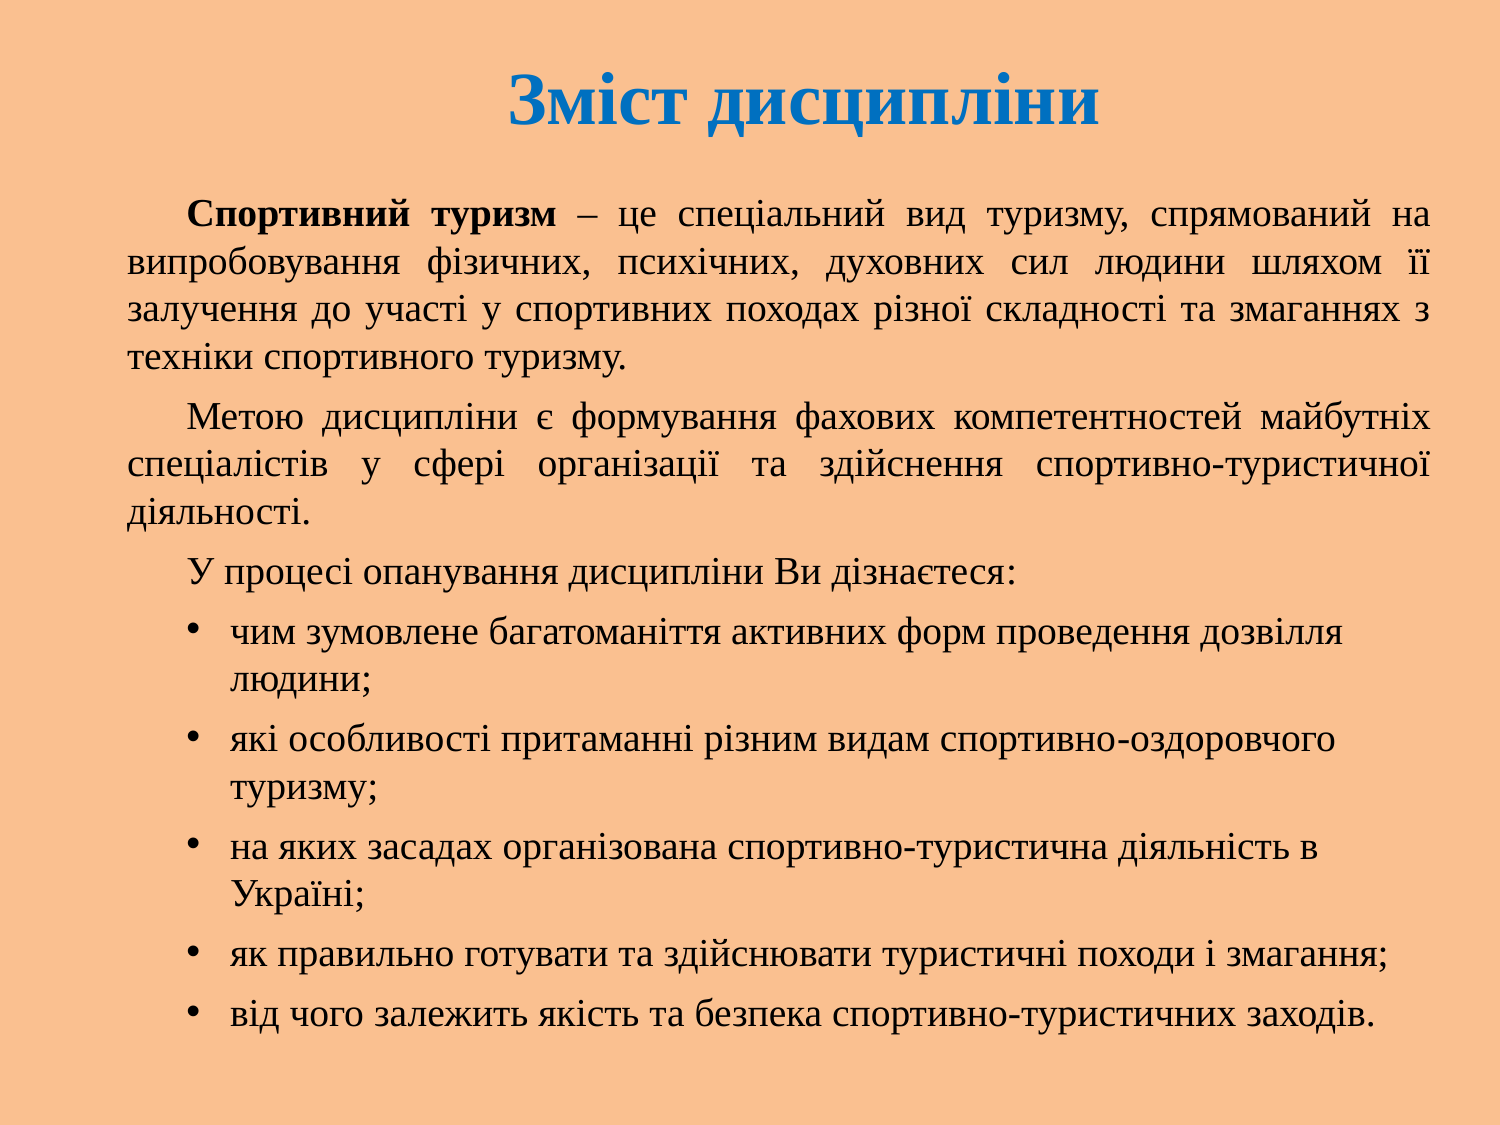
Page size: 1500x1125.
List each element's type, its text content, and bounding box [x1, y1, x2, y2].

list Зміст дисципліни Спортивний туризм – це спеціальний вид туризму, спрямований на випробовування фізичних, психічних, духовних сил людини шляхом її залучення до участі у спортивних походах різної складності та змаганнях з техніки спортивного туризму. Метою дисципліни є формування фахових компетентностей майбутніх спеціалістів у сфері організації та здійснення спортивно-туристичної діяльності. У процесі опанування дисципліни Ви дізнаєтеся: чим зумовлене багатоманіття активних форм проведення дозвілля людини; які особливості притаманні різним видам спортивно-оздоровчого туризму; на яких засадах організована спортивно-туристична діяльність в Україні; як правильно готувати та здійснювати туристичні походи і змагання; від чого залежить якість та безпека спортивно-туристичних заходів. [111, 89, 1448, 138]
